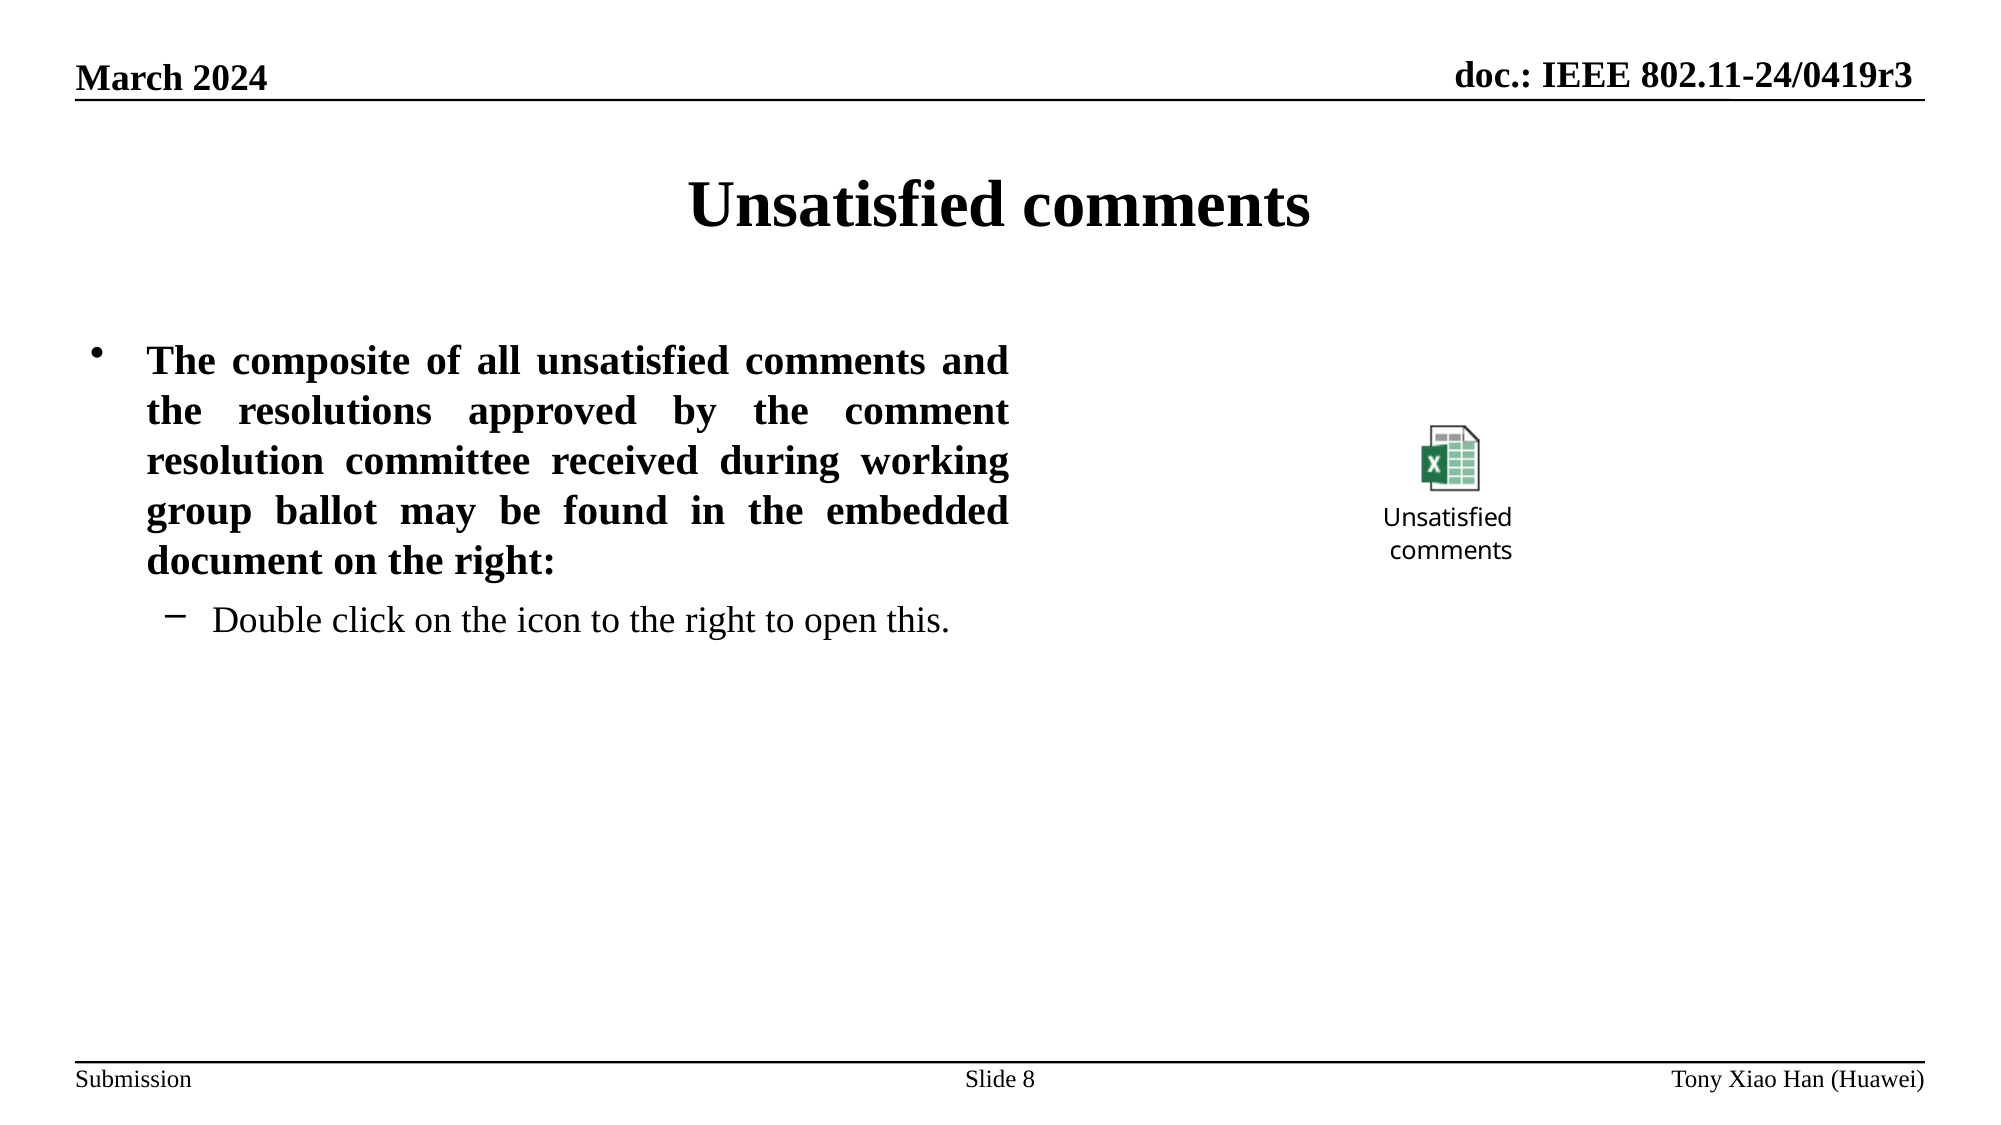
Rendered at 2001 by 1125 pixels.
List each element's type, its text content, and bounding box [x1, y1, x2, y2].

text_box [1349, 424, 1553, 601]
list The composite of all unsatisfied comments and the resolutions approved by the comment resolution committee received during working group ballot may be found in the embedded document on the right: Double click on the icon to the right to open this. [75, 324, 1025, 700]
title Unsatisfied comments [75, 112, 1925, 288]
